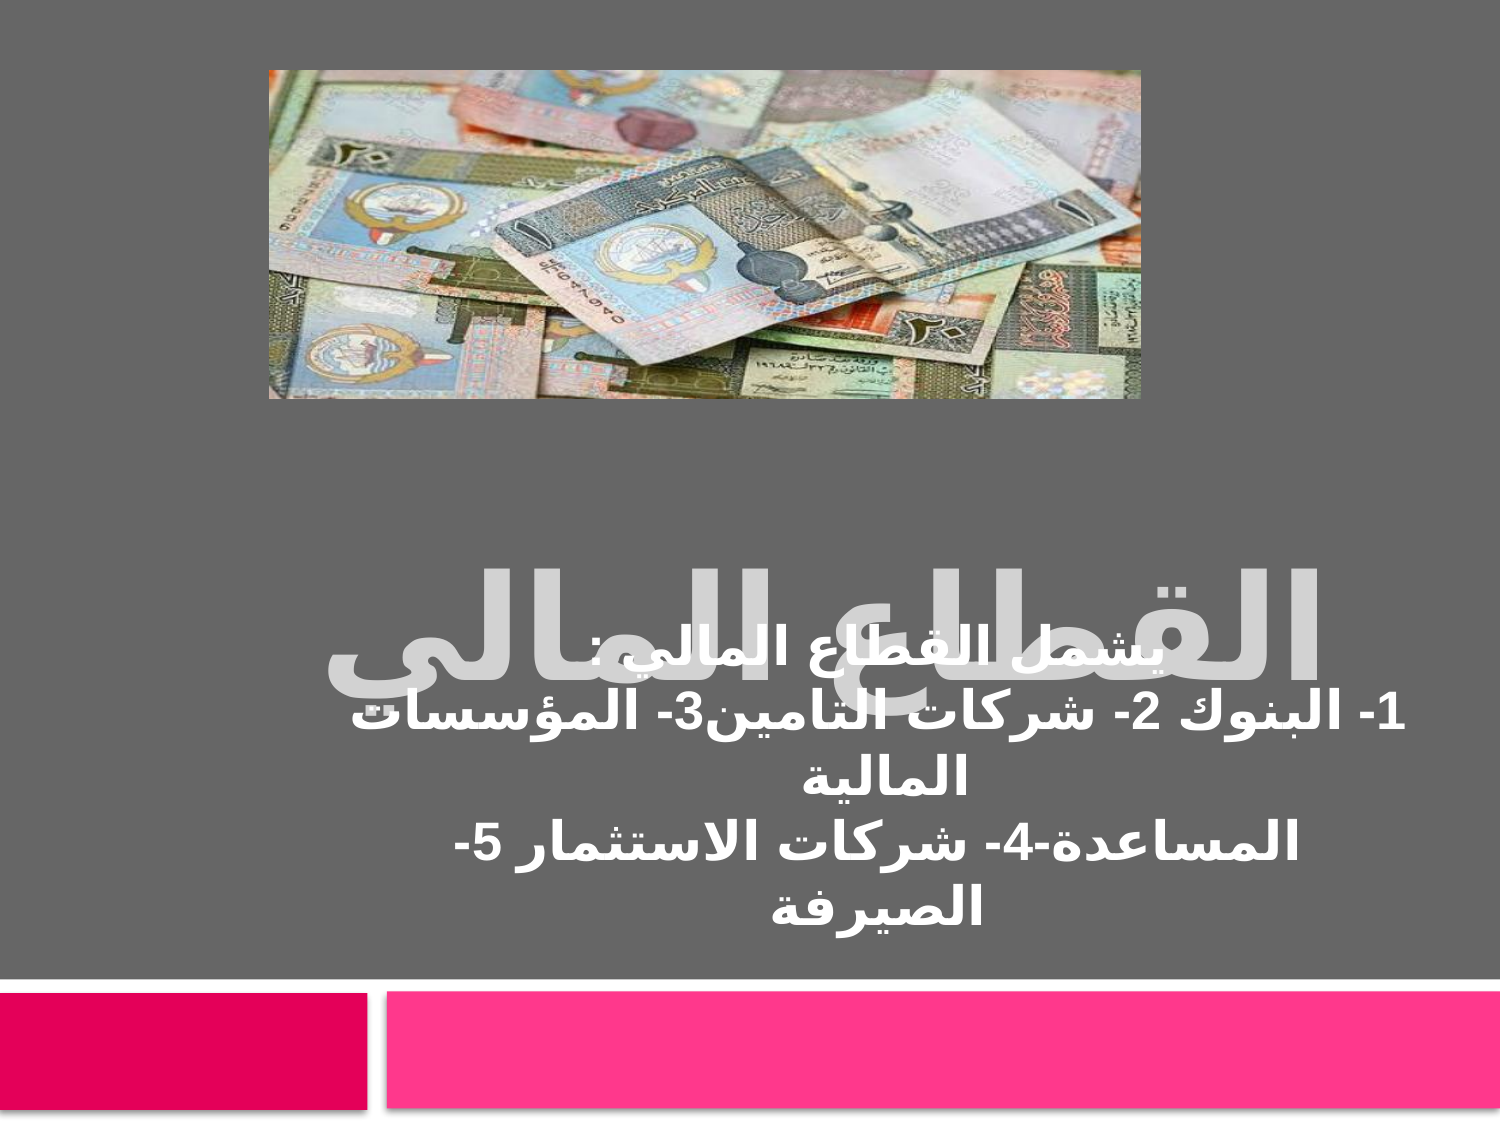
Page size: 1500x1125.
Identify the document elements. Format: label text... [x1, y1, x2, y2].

subtitle يشمل القطاع المالي : 1- البنوك 2- شركات التامين3- المؤسسات المالية المساعدة-4- شركات الاستثمار 5- الصيرفة [328, 515, 1429, 1032]
title القطاع المالي [304, 480, 1368, 781]
picture [269, 69, 1141, 399]
